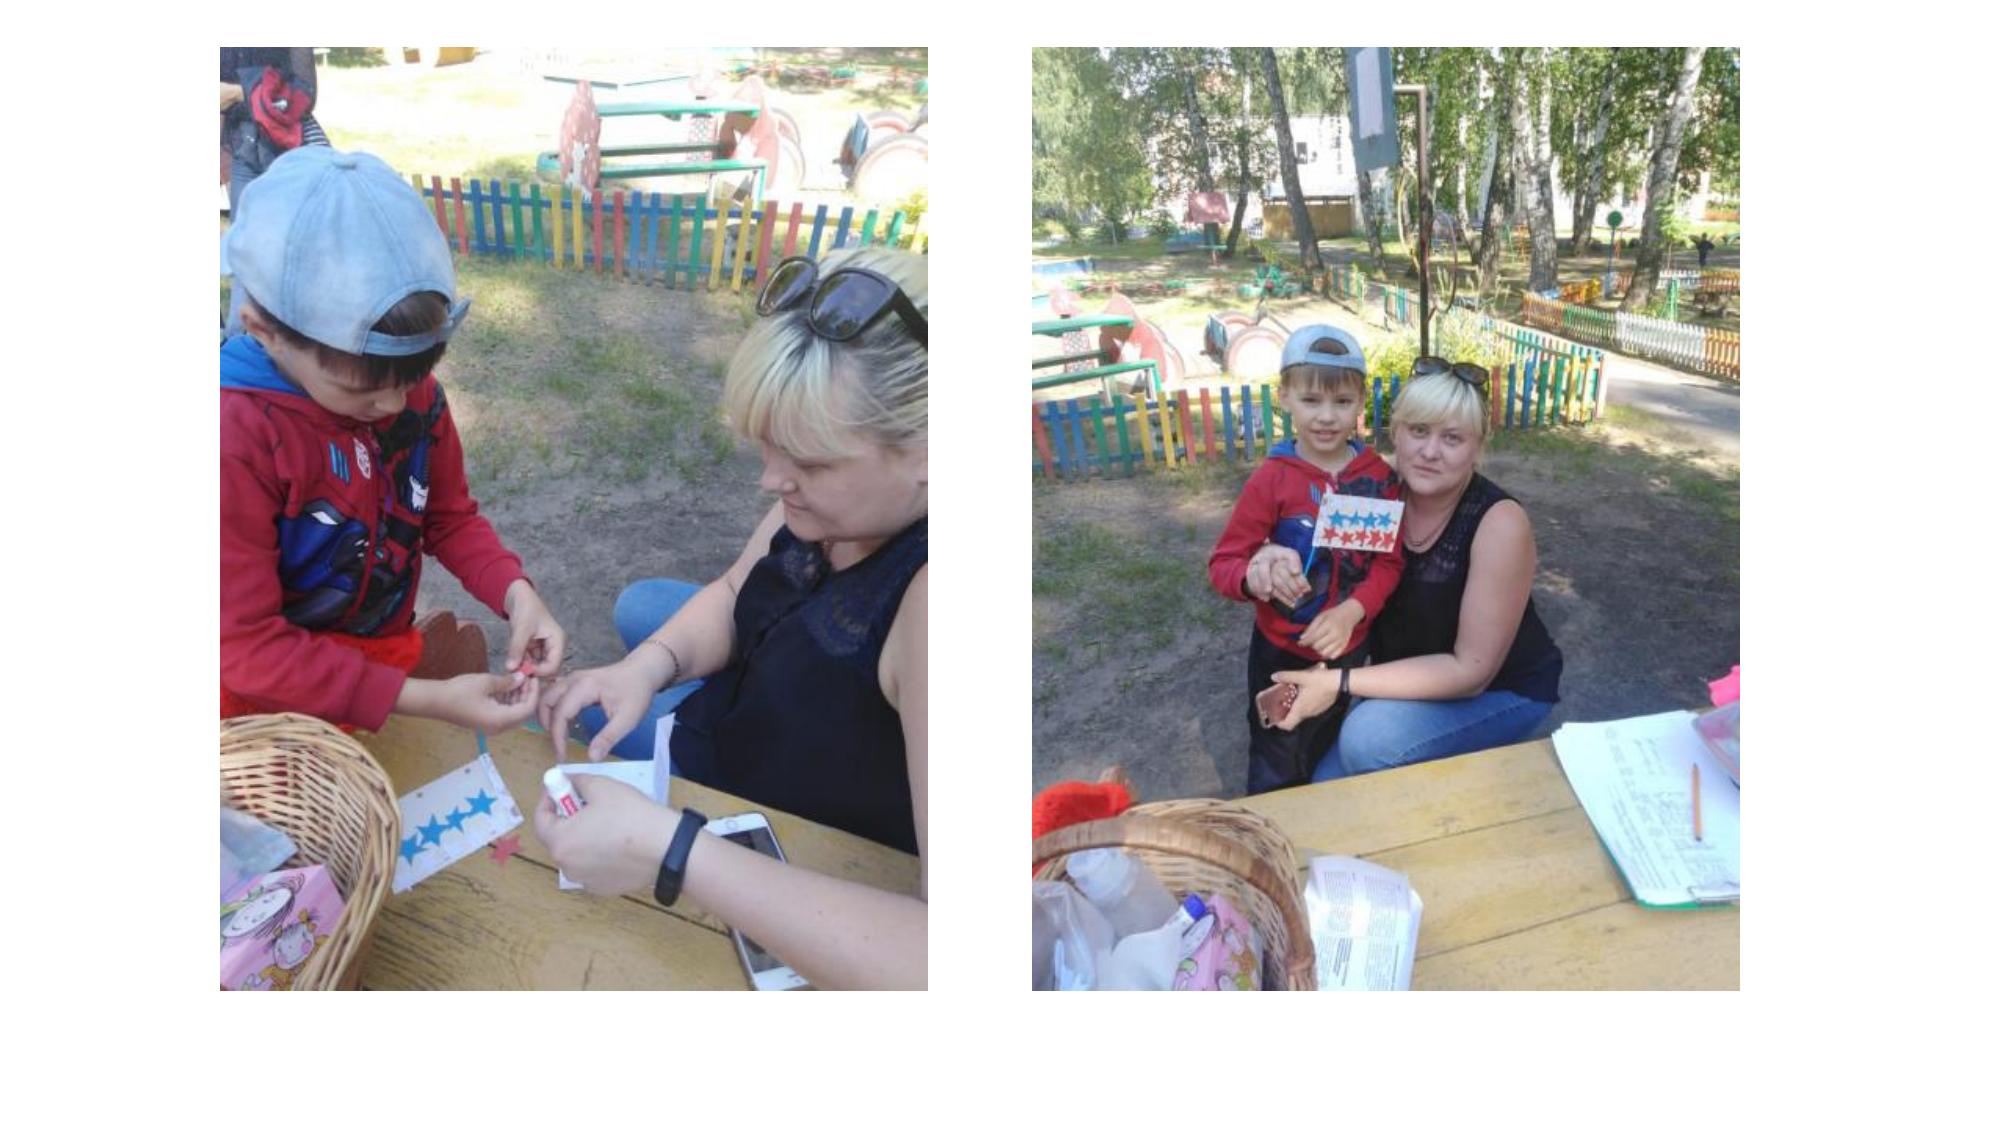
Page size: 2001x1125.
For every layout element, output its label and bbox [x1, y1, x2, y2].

picture [220, 47, 928, 991]
picture [1032, 47, 1740, 991]
